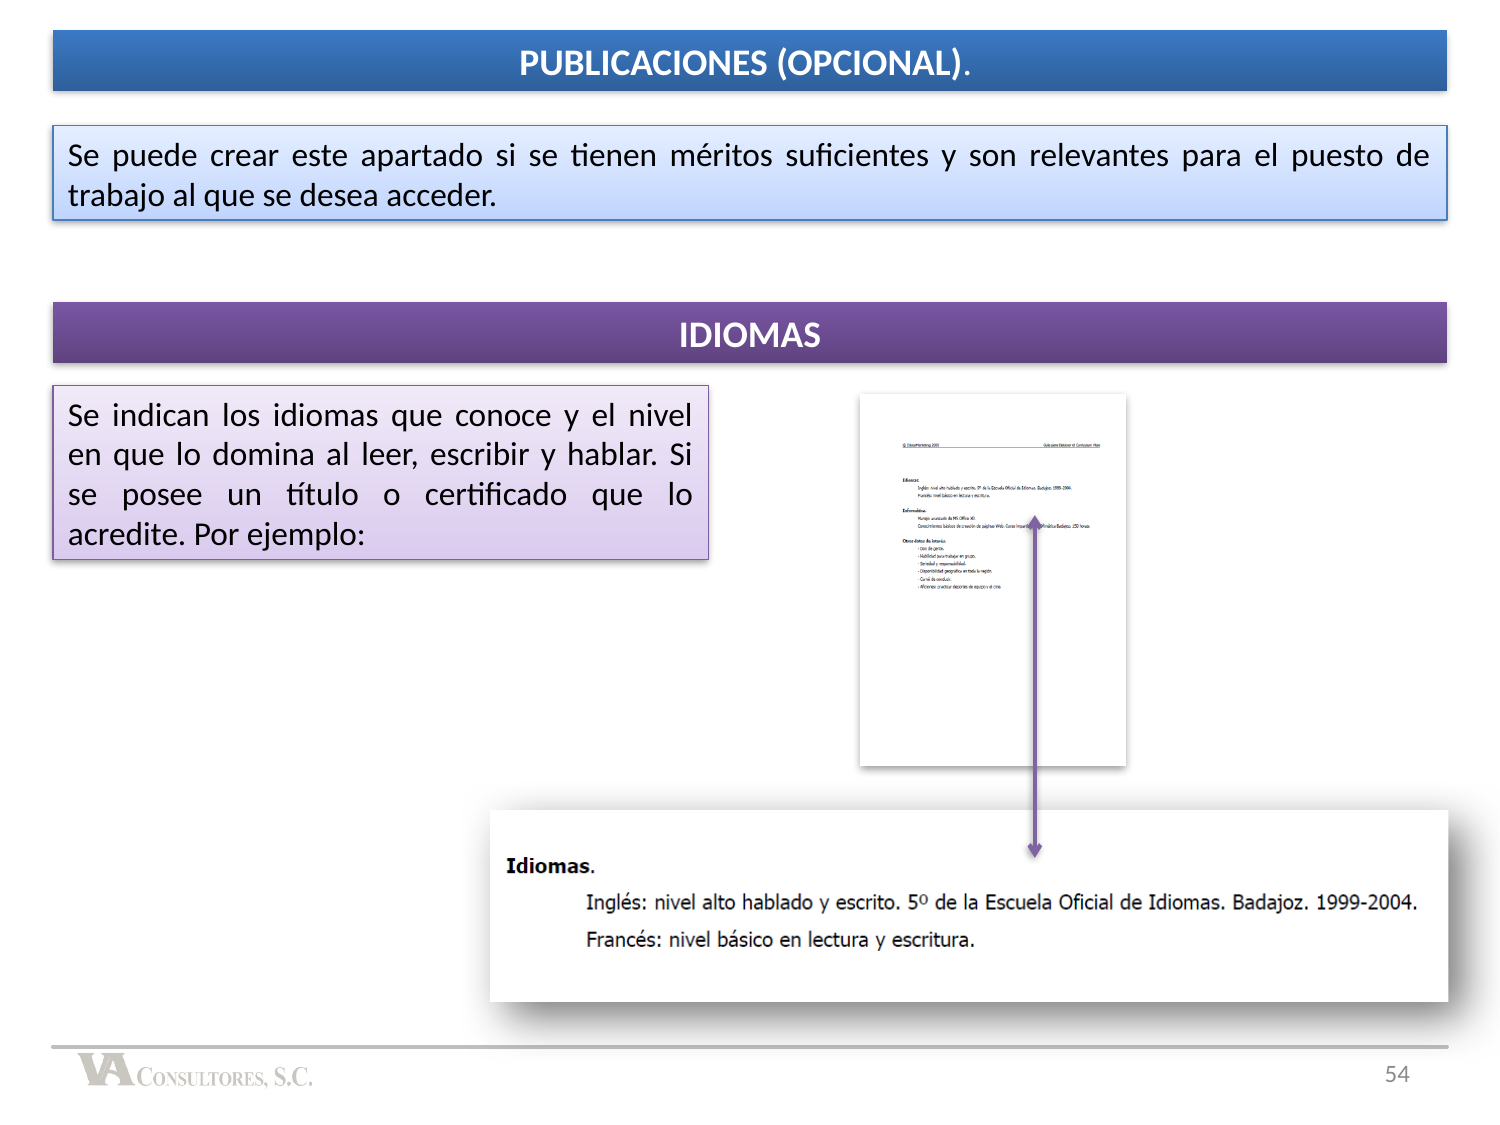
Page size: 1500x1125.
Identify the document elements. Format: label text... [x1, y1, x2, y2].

picture [489, 810, 1449, 1002]
picture [874, 408, 1112, 752]
text_box IDIOMAS [53, 302, 1447, 363]
slide_number 54 [1074, 1042, 1425, 1103]
text_box Se puede crear este apartado si se tienen méritos suficientes y son relevantes para el puesto de trabajo al que se desea acceder. [52, 125, 1448, 221]
text_box Se indican los idiomas que conoce y el nivel en que lo domina al leer, escribir y hablar. Si se posee un título o certificado que lo acredite. Por ejemplo: [52, 385, 709, 560]
text_box PUBLICACIONES (OPCIONAL). [53, 30, 1447, 91]
